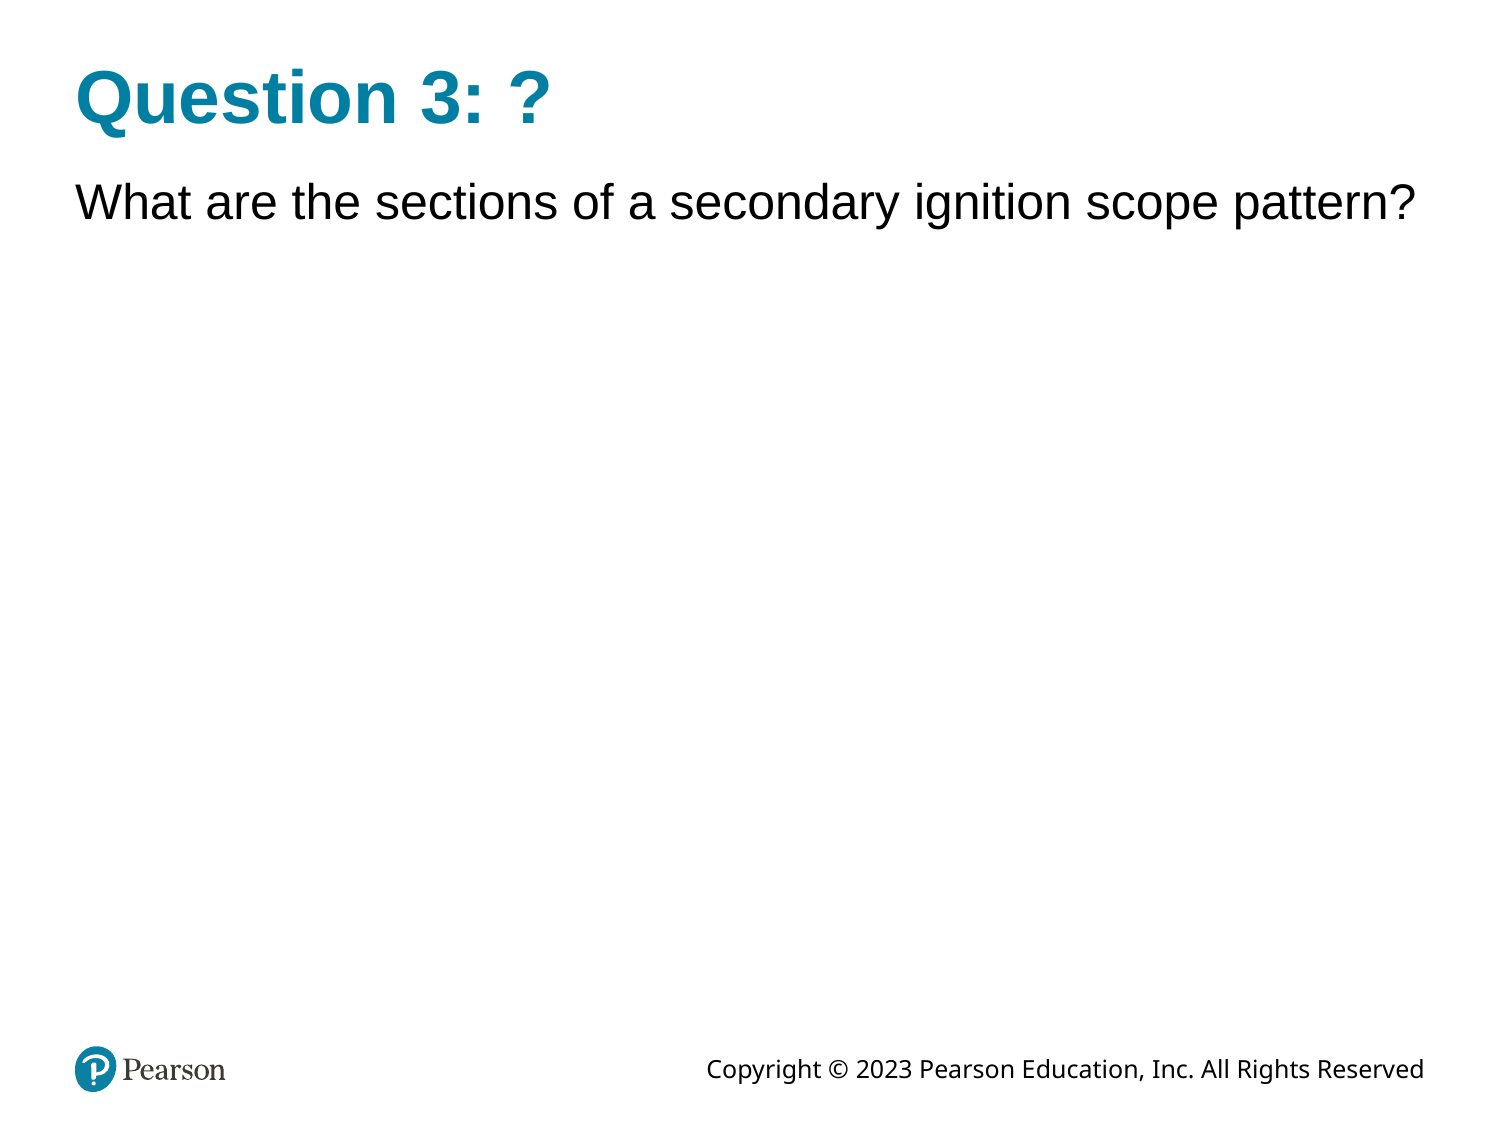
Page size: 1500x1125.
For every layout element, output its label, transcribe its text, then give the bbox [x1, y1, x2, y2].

title Question 3: ? [75, 41, 1425, 161]
list What are the sections of a secondary ignition scope pattern? [75, 161, 1425, 815]
